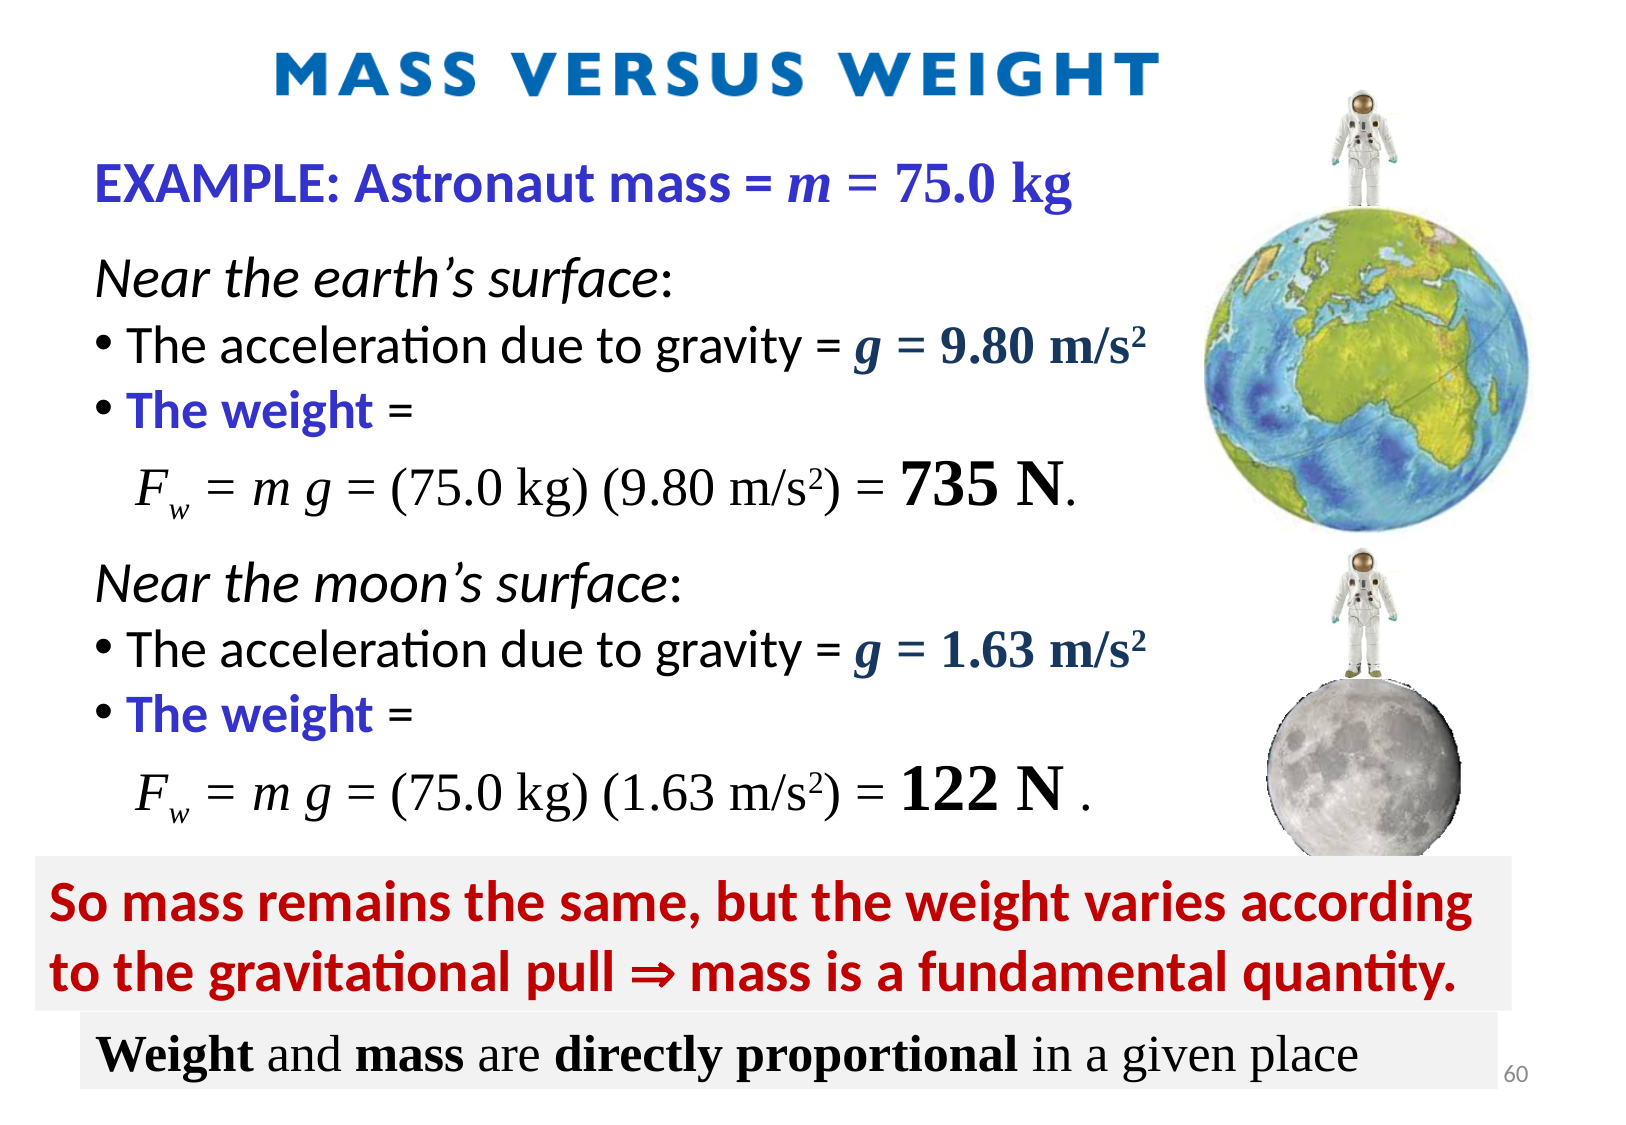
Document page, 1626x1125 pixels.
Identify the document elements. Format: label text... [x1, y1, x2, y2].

slide_number 60 [1164, 1042, 1544, 1103]
text_box Near the moon’s surface: The acceleration due to gravity = g = 1.63 m/s2 The weight = Fw = m g = (75.0 kg) (1.63 m/s2) = 122 N . [80, 536, 1203, 838]
text_box Weight and mass are directly proportional in a given place [80, 1011, 1498, 1090]
text_box EXAMPLE: Astronaut mass = m = 75.0 kg [80, 137, 1132, 222]
text_box So mass remains the same, but the weight varies according to the gravitational pull  mass is a fundamental quantity. [35, 855, 1512, 1011]
text_box Near the earth’s surface: The acceleration due to gravity = g = 9.80 m/s2 The weight = Fw = m g = (75.0 kg) (9.80 m/s2) = 735 N. [80, 231, 1198, 533]
picture [1263, 547, 1467, 876]
picture [256, 30, 1168, 117]
picture [1203, 89, 1534, 535]
